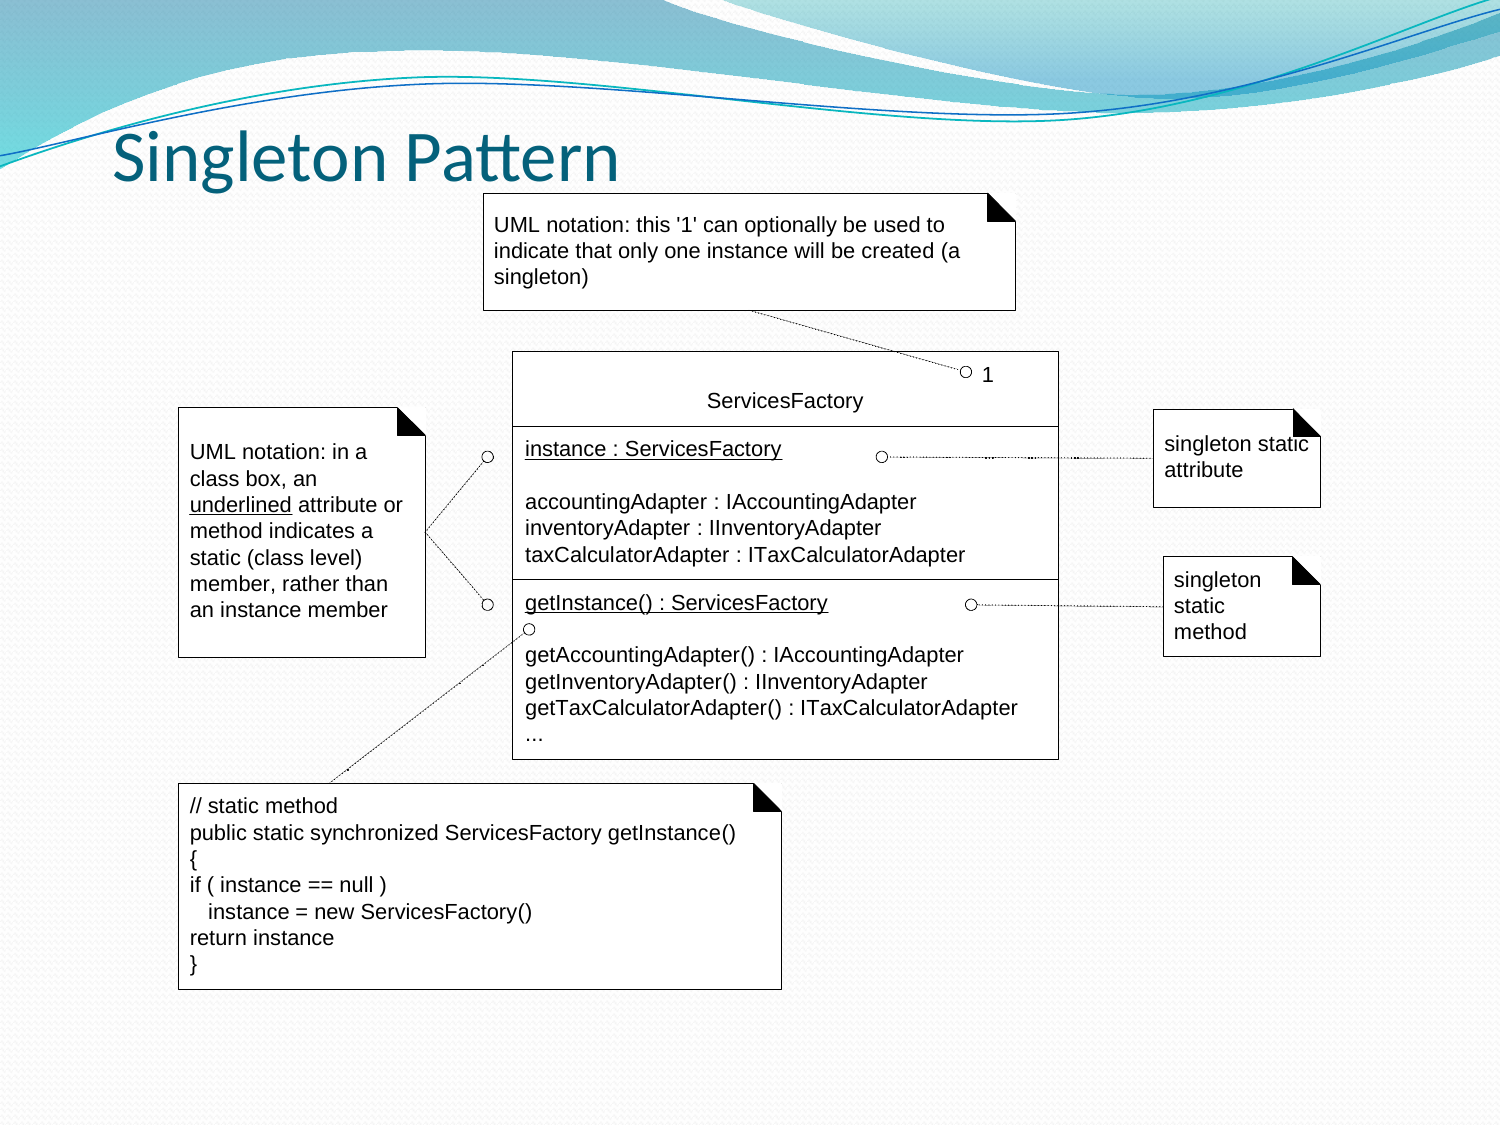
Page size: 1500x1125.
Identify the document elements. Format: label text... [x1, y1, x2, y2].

title Singleton Pattern [112, 100, 1500, 197]
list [174, 189, 1325, 1009]
